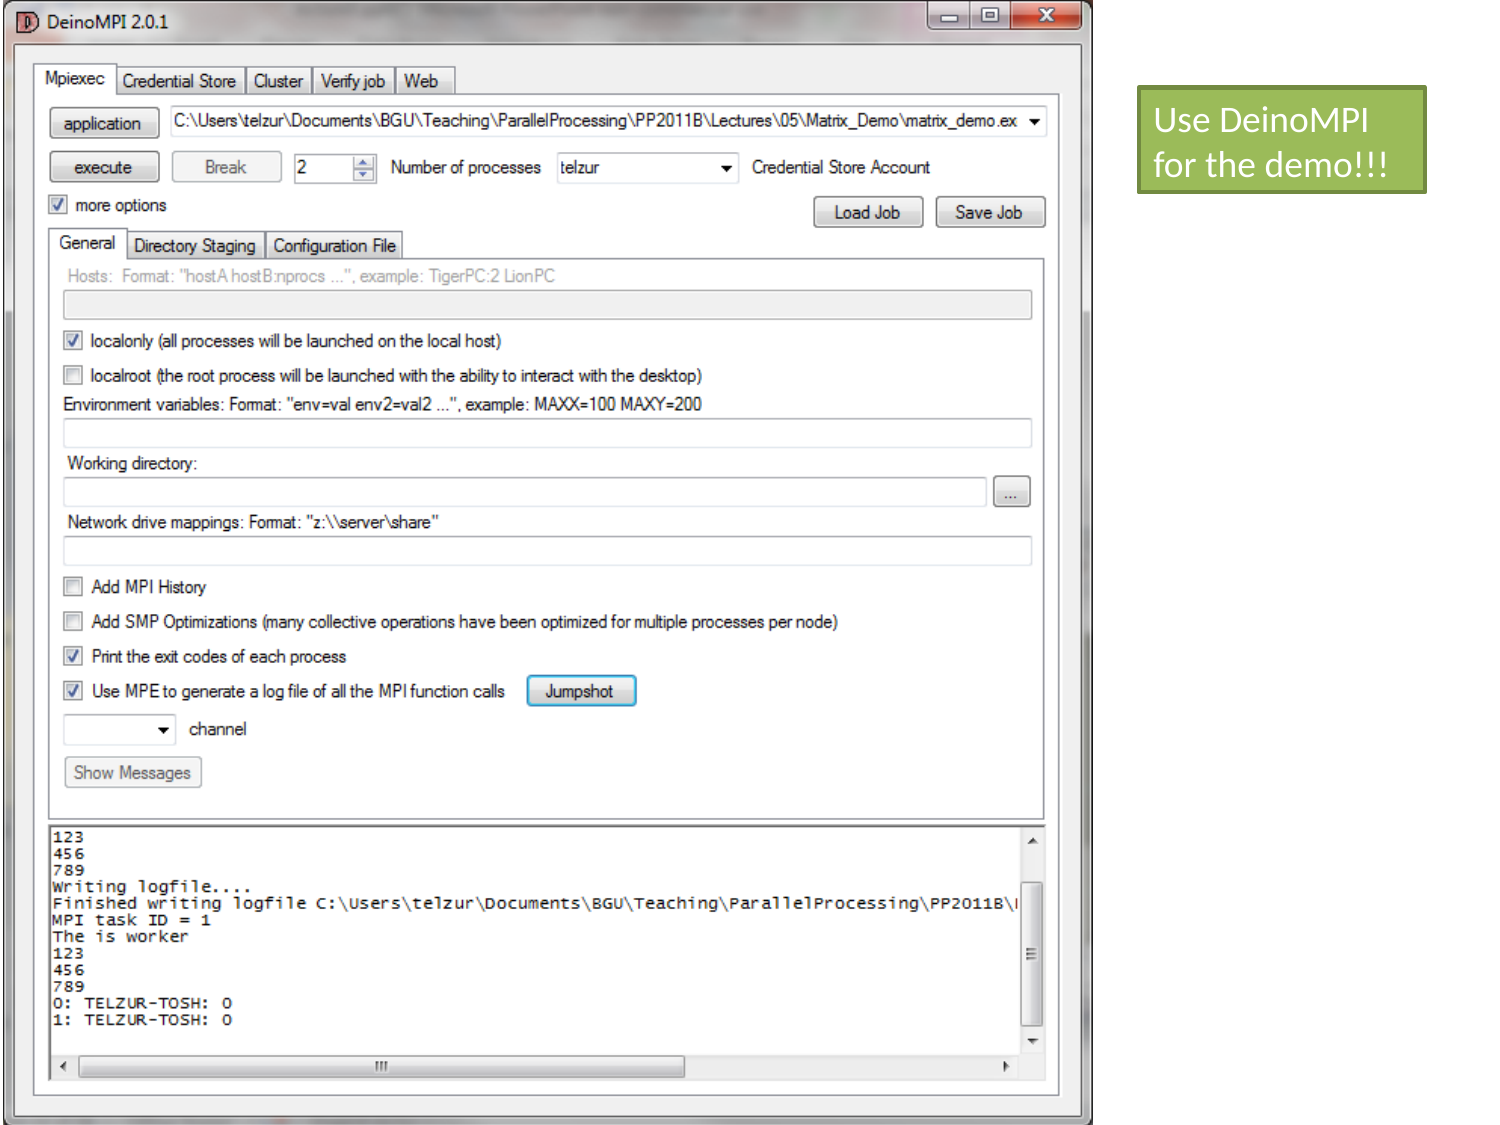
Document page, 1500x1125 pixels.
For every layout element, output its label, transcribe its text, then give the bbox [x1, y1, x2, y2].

text_box Use DeinoMPI for the demo!!! [1137, 85, 1427, 194]
picture [3, 0, 1094, 1125]
